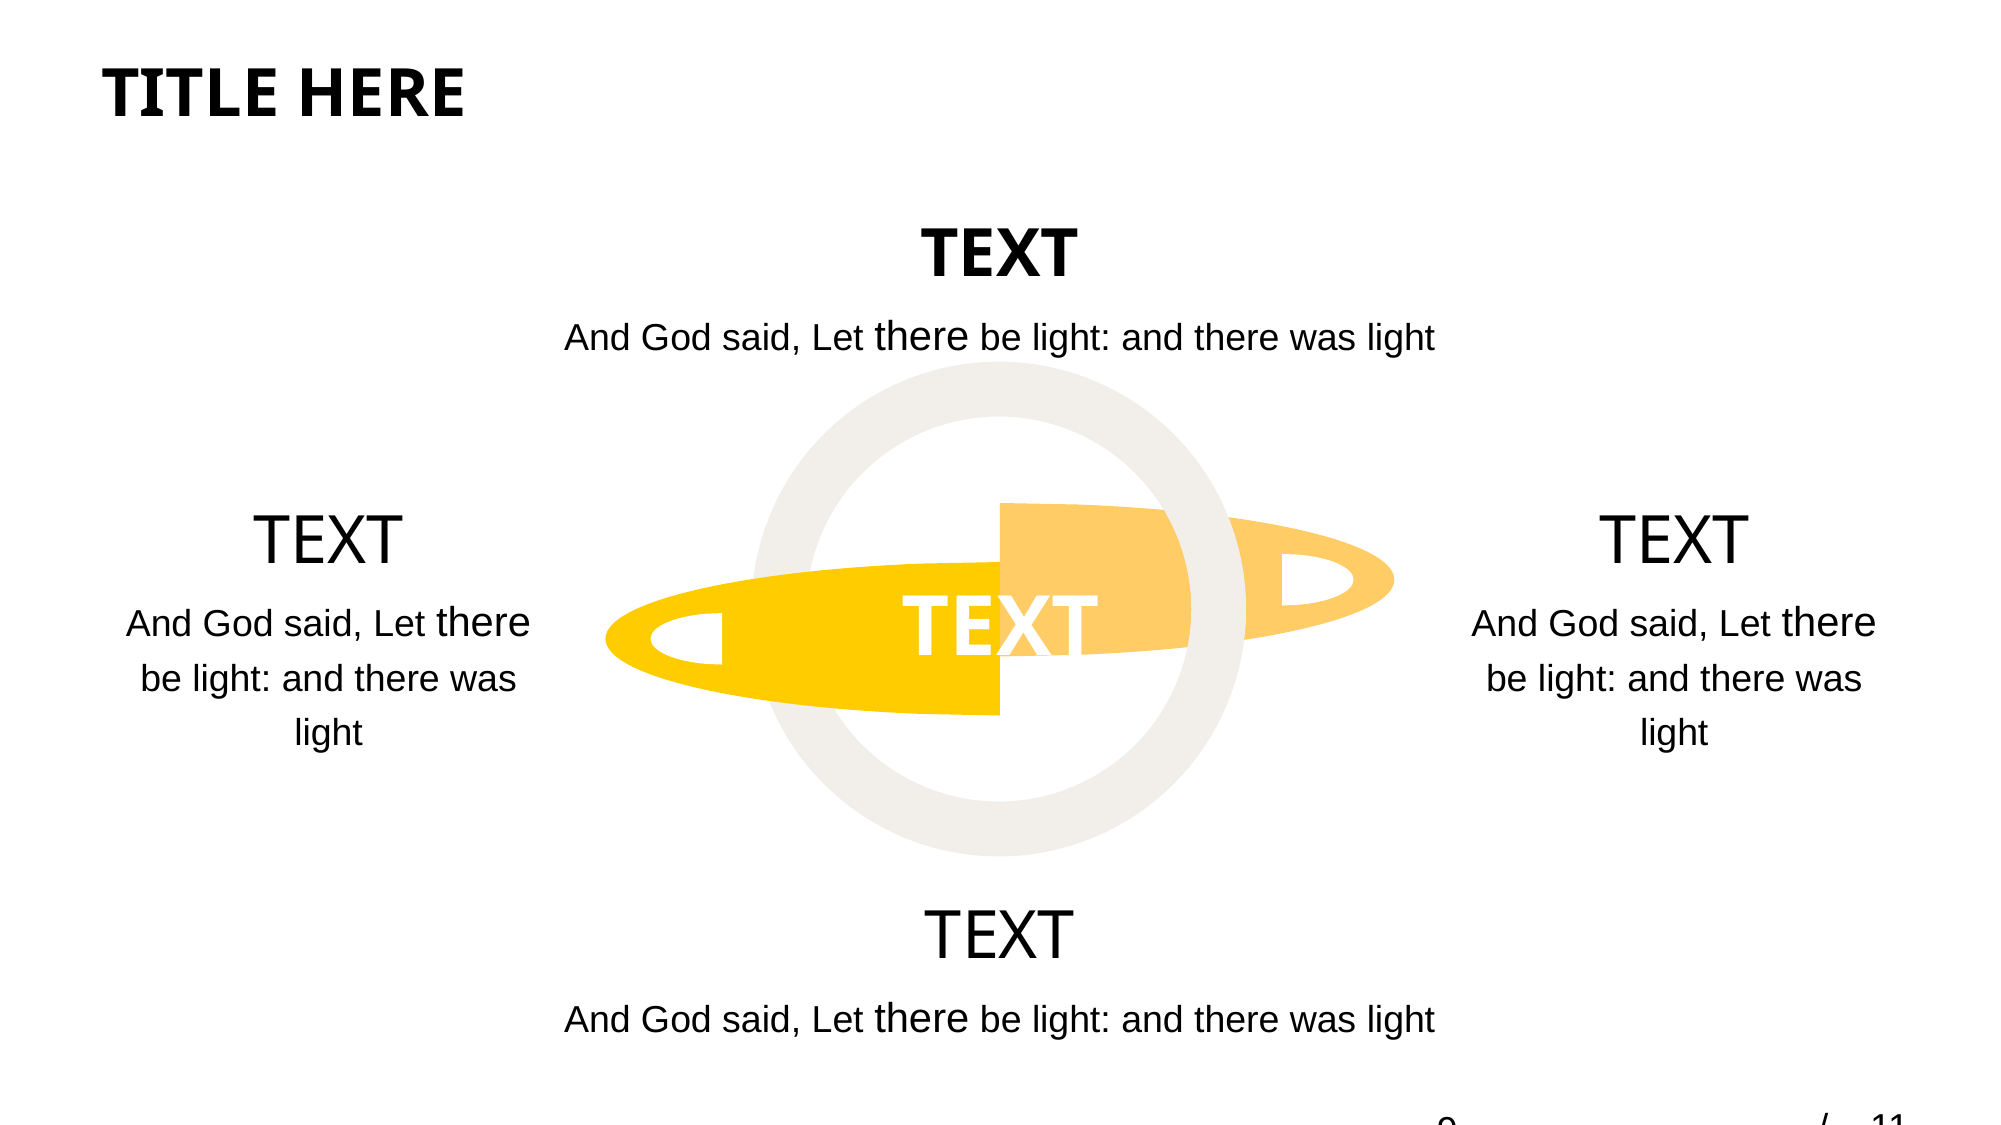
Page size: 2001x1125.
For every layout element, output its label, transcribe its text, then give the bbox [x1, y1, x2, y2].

text_box TEXT And God said, Let there be light: and there was light [86, 473, 571, 761]
text_box [997, 500, 1189, 656]
footer / 11 [1803, 1095, 2000, 1123]
slide_number 9 [1422, 1098, 1810, 1125]
title TITLE HERE [86, 42, 1914, 161]
text_box TEXT And God said, Let there be light: and there was light [1432, 473, 1917, 761]
text_box [1231, 515, 1397, 642]
text_box [1280, 551, 1356, 608]
text_box TEXT [887, 544, 1116, 680]
text_box [648, 611, 725, 667]
text_box [751, 366, 1249, 859]
text_box TEXT And God said, Let there be light: and there was light [541, 868, 1459, 1048]
text_box [603, 563, 1002, 718]
text_box TEXT And God said, Let there be light: and there was light [541, 186, 1459, 366]
